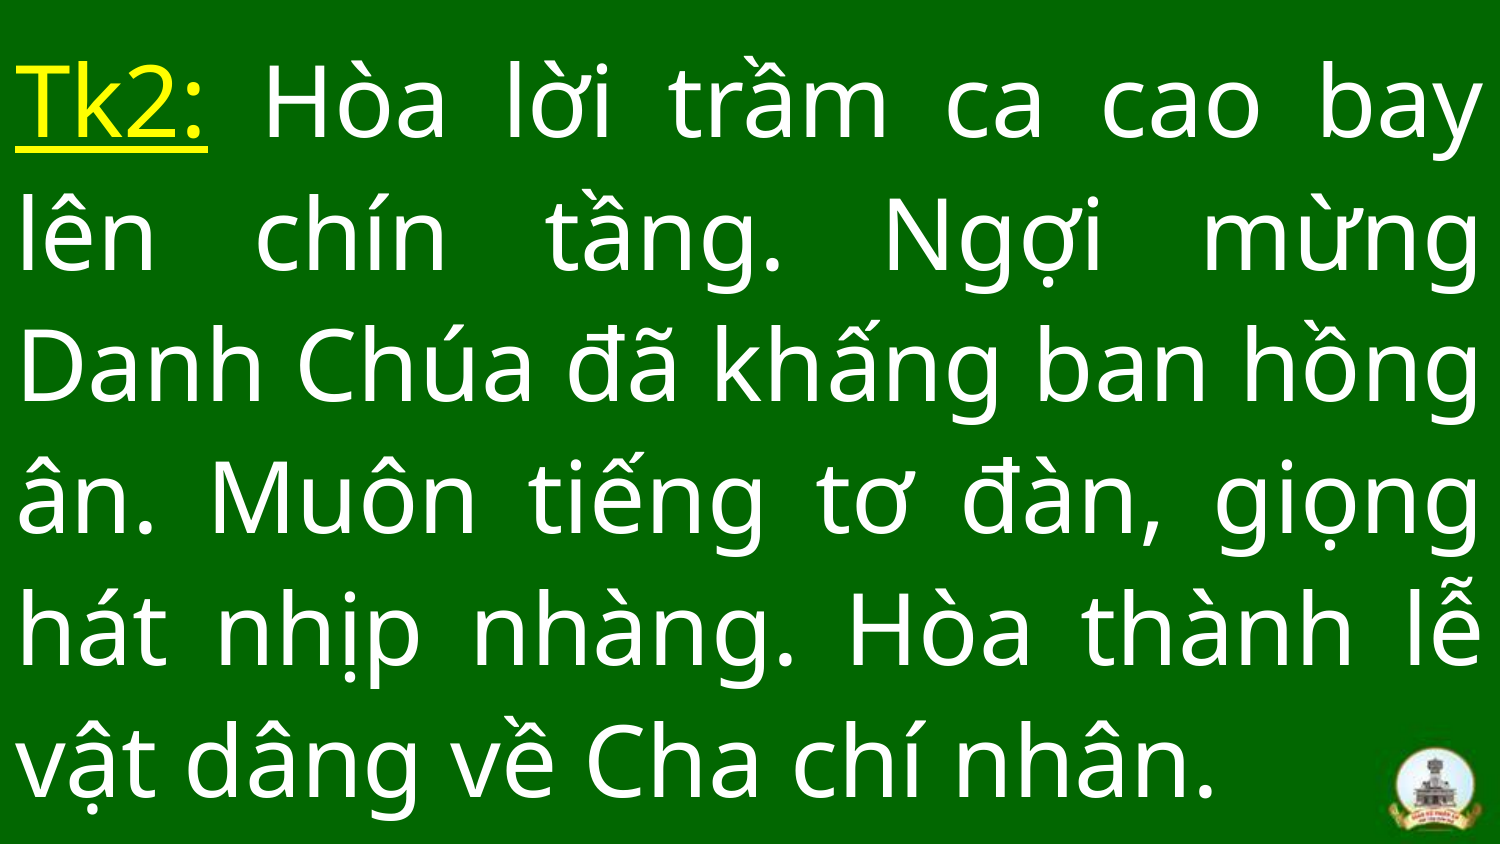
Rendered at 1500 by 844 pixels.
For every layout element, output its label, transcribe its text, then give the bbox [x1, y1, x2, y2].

title Tk2: Hòa lời trầm ca cao bay lên chín tầng. Ngợi mừng Danh Chúa đã khấng ban hồng ân. Muôn tiếng tơ đàn, giọng hát nhịp nhàng. Hòa thành lễ vật dâng về Cha chí nhân. [0, 0, 1500, 844]
